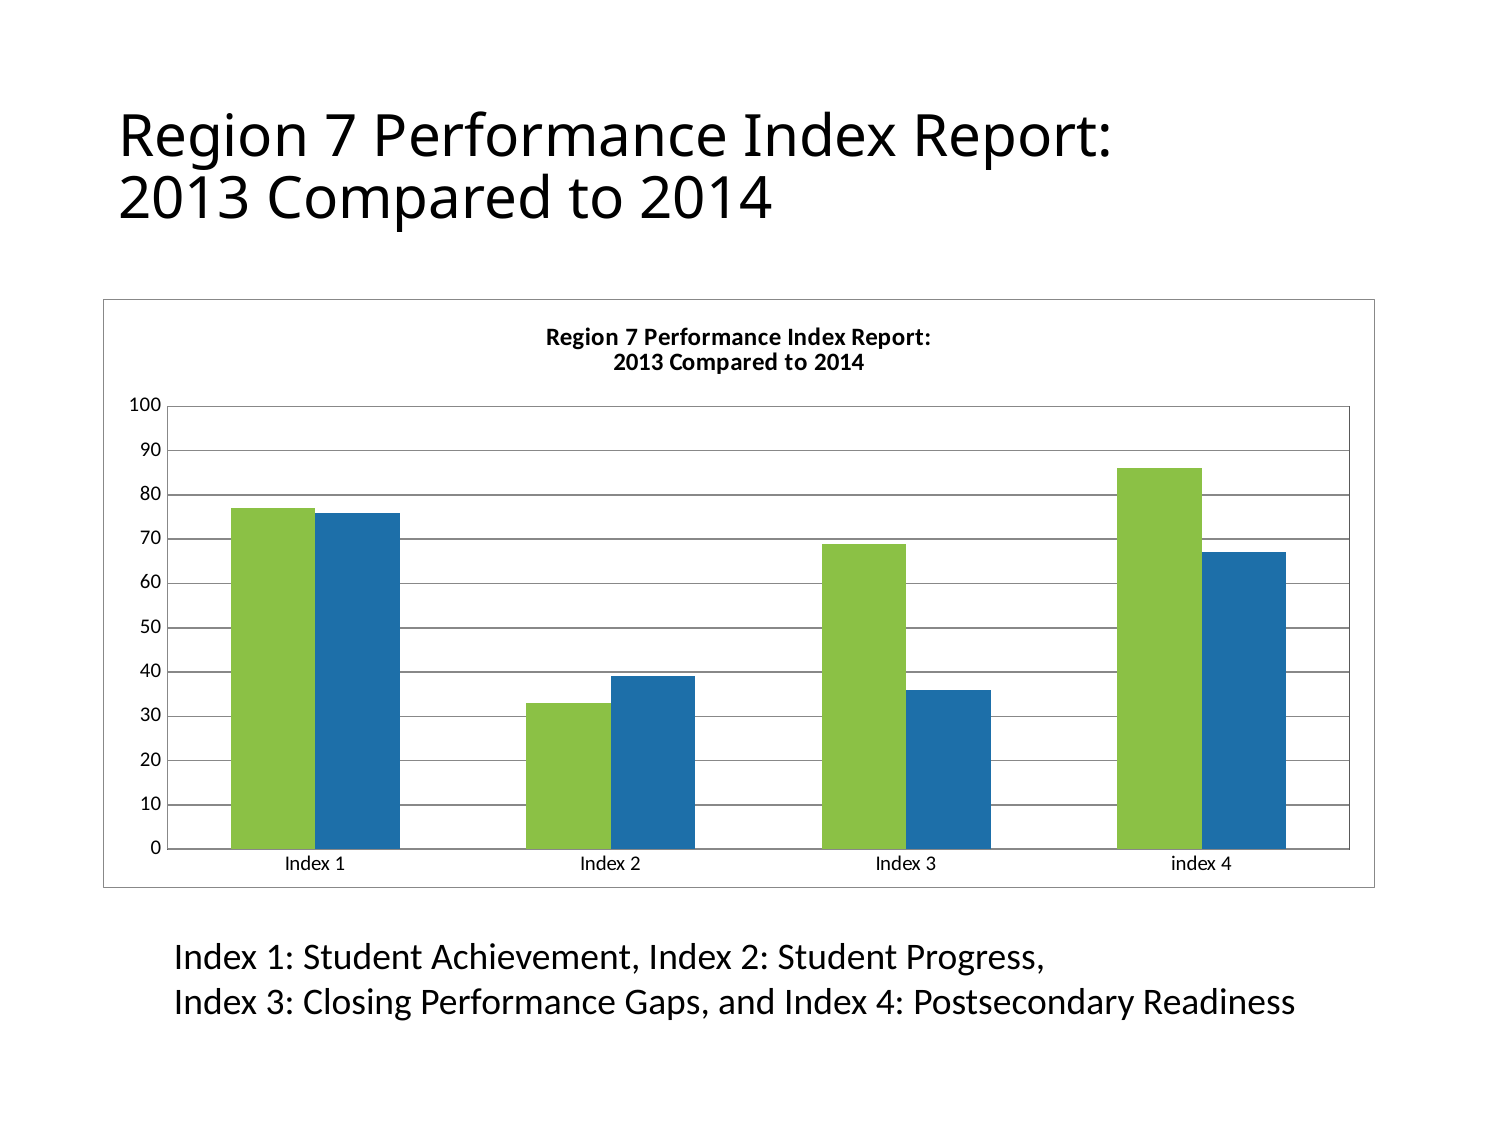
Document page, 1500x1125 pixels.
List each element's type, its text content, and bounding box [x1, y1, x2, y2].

title Region 7 Performance Index Report: 2013 Compared to 2014 [103, 59, 1397, 278]
chart [103, 299, 1375, 888]
text_box Index 1: Student Achievement, Index 2: Student Progress, Index 3: Closing Performance Gaps, and Index 4: Postsecondary Readiness [159, 924, 1410, 1030]
